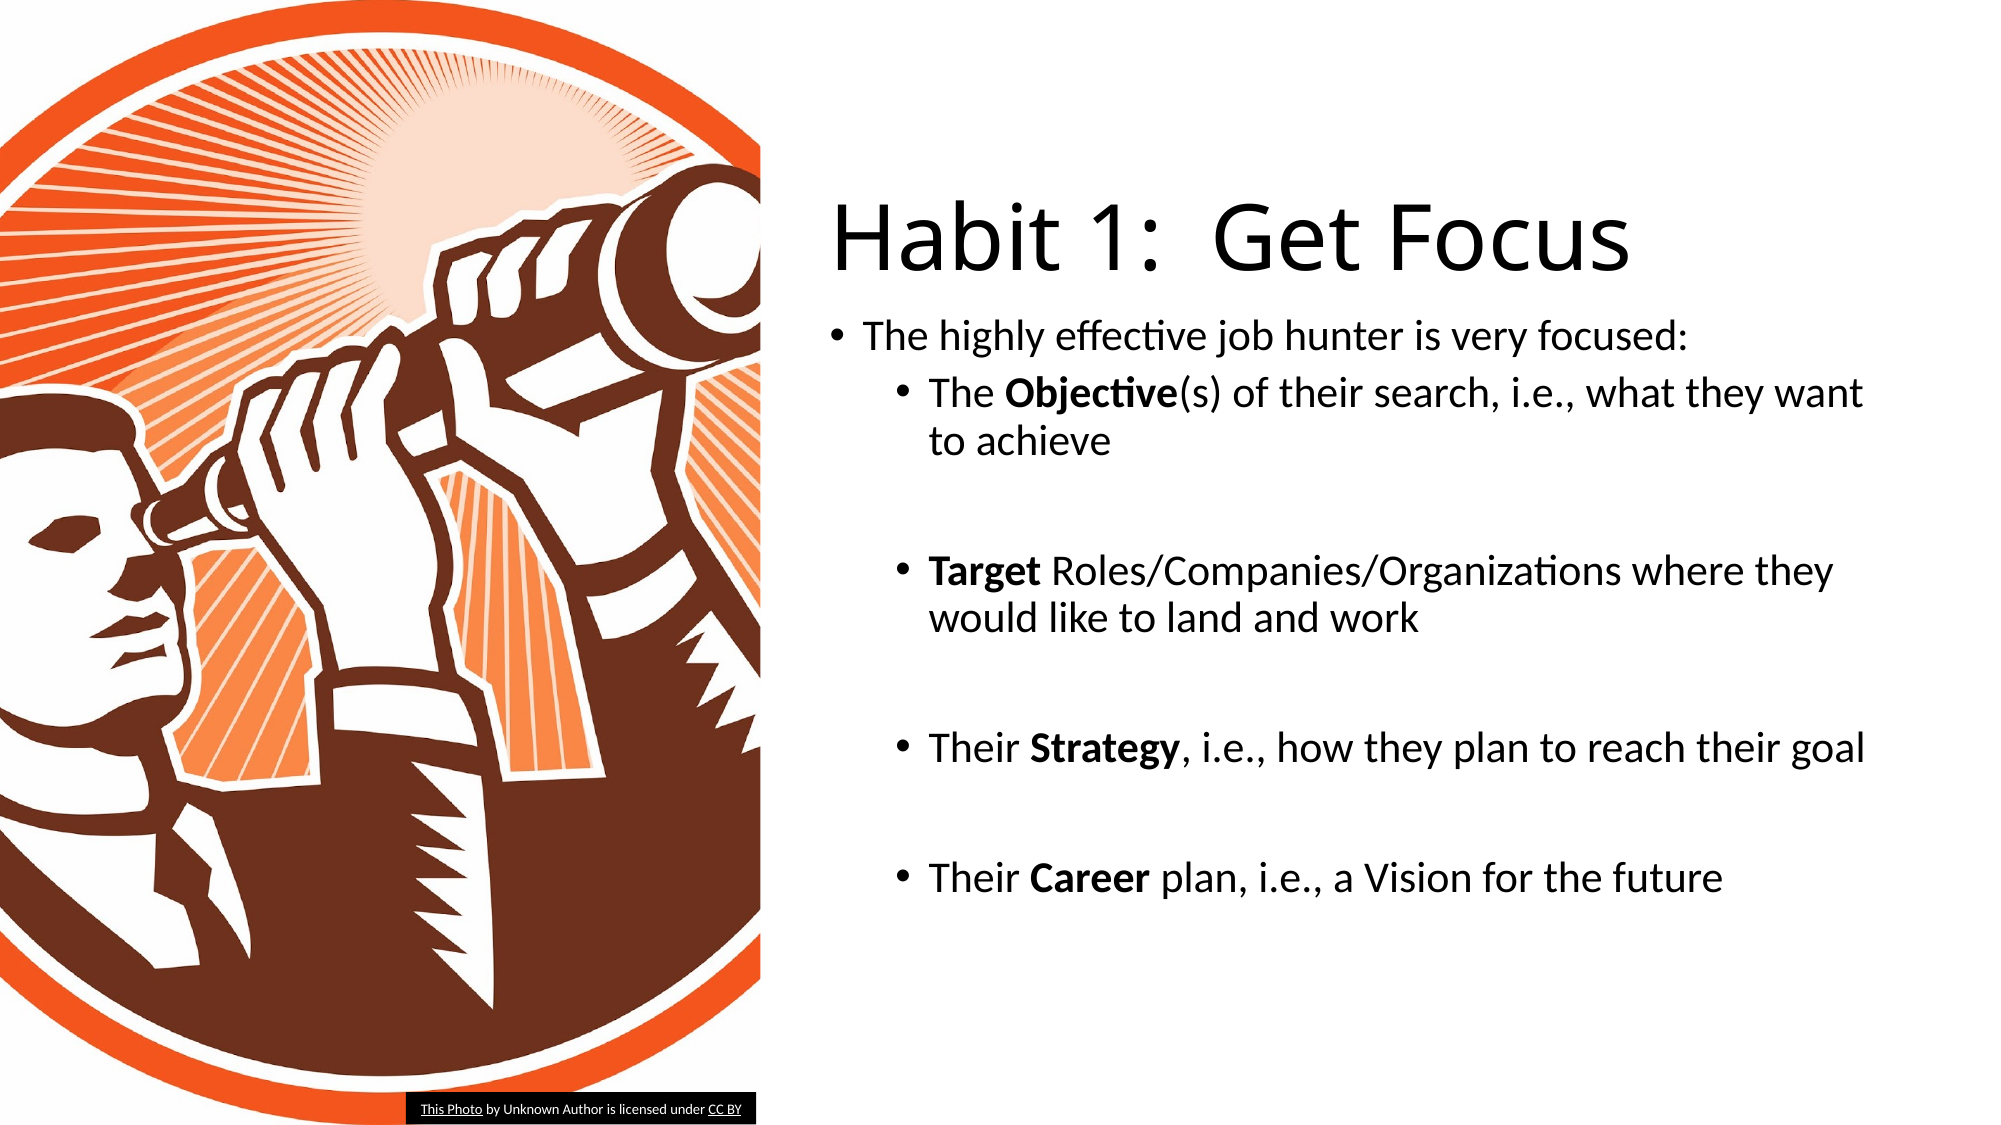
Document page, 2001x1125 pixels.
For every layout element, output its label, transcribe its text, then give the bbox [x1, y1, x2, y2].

list The highly effective job hunter is very focused: The Objective(s) of their search, i.e., what they want to achieve Target Roles/Companies/Organizations where they would like to land and work Their Strategy, i.e., how they plan to reach their goal Their Career plan, i.e., a Vision for the future [814, 305, 1895, 927]
title Habit 1: Get Focus [814, 103, 1895, 305]
picture [0, 0, 761, 1125]
